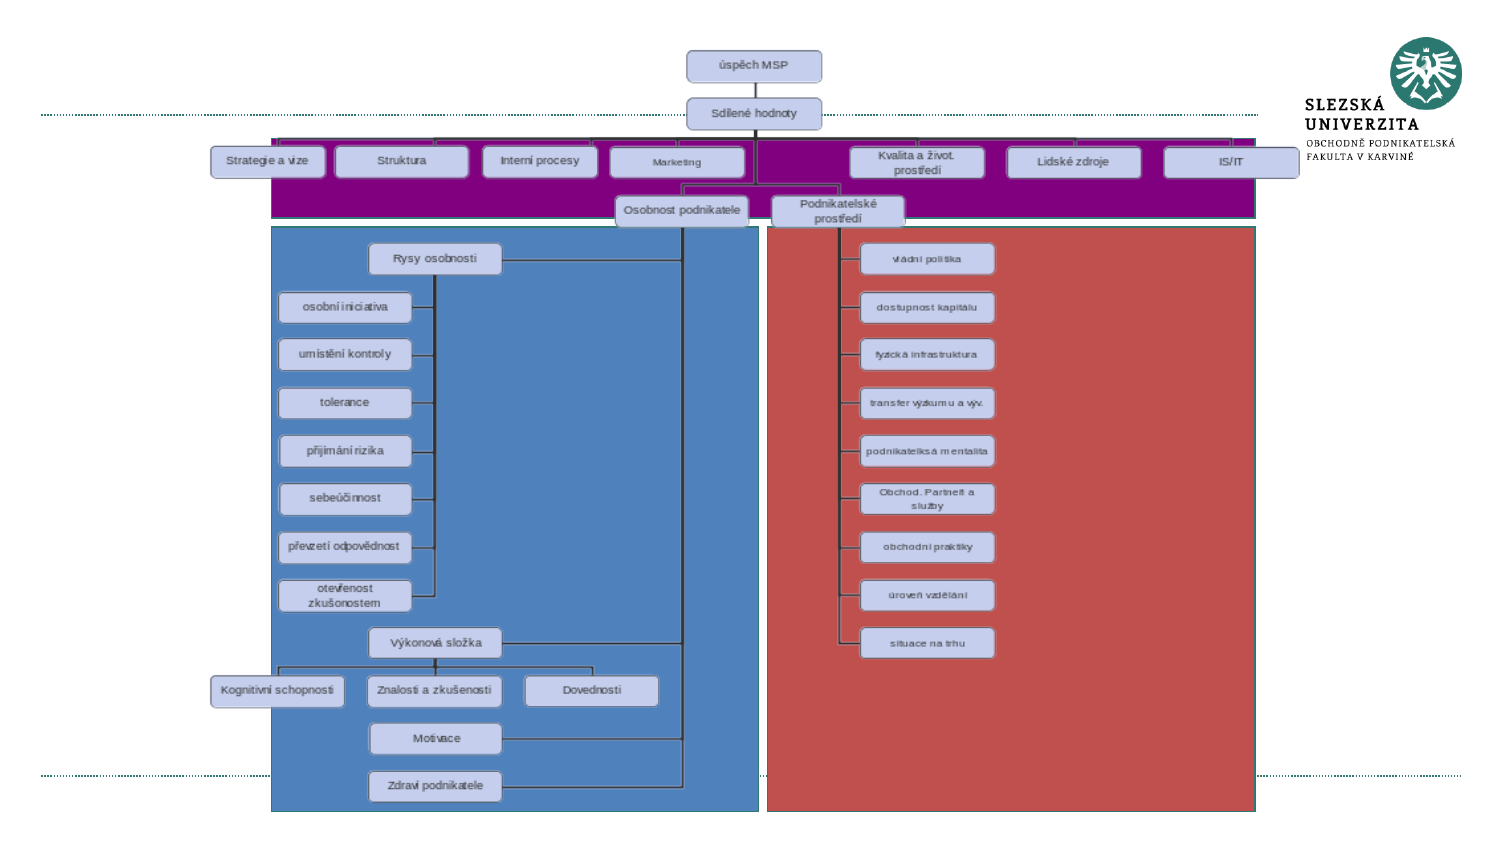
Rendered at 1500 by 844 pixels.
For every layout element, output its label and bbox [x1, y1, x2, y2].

picture [209, 49, 1300, 803]
picture [1305, 37, 1462, 160]
